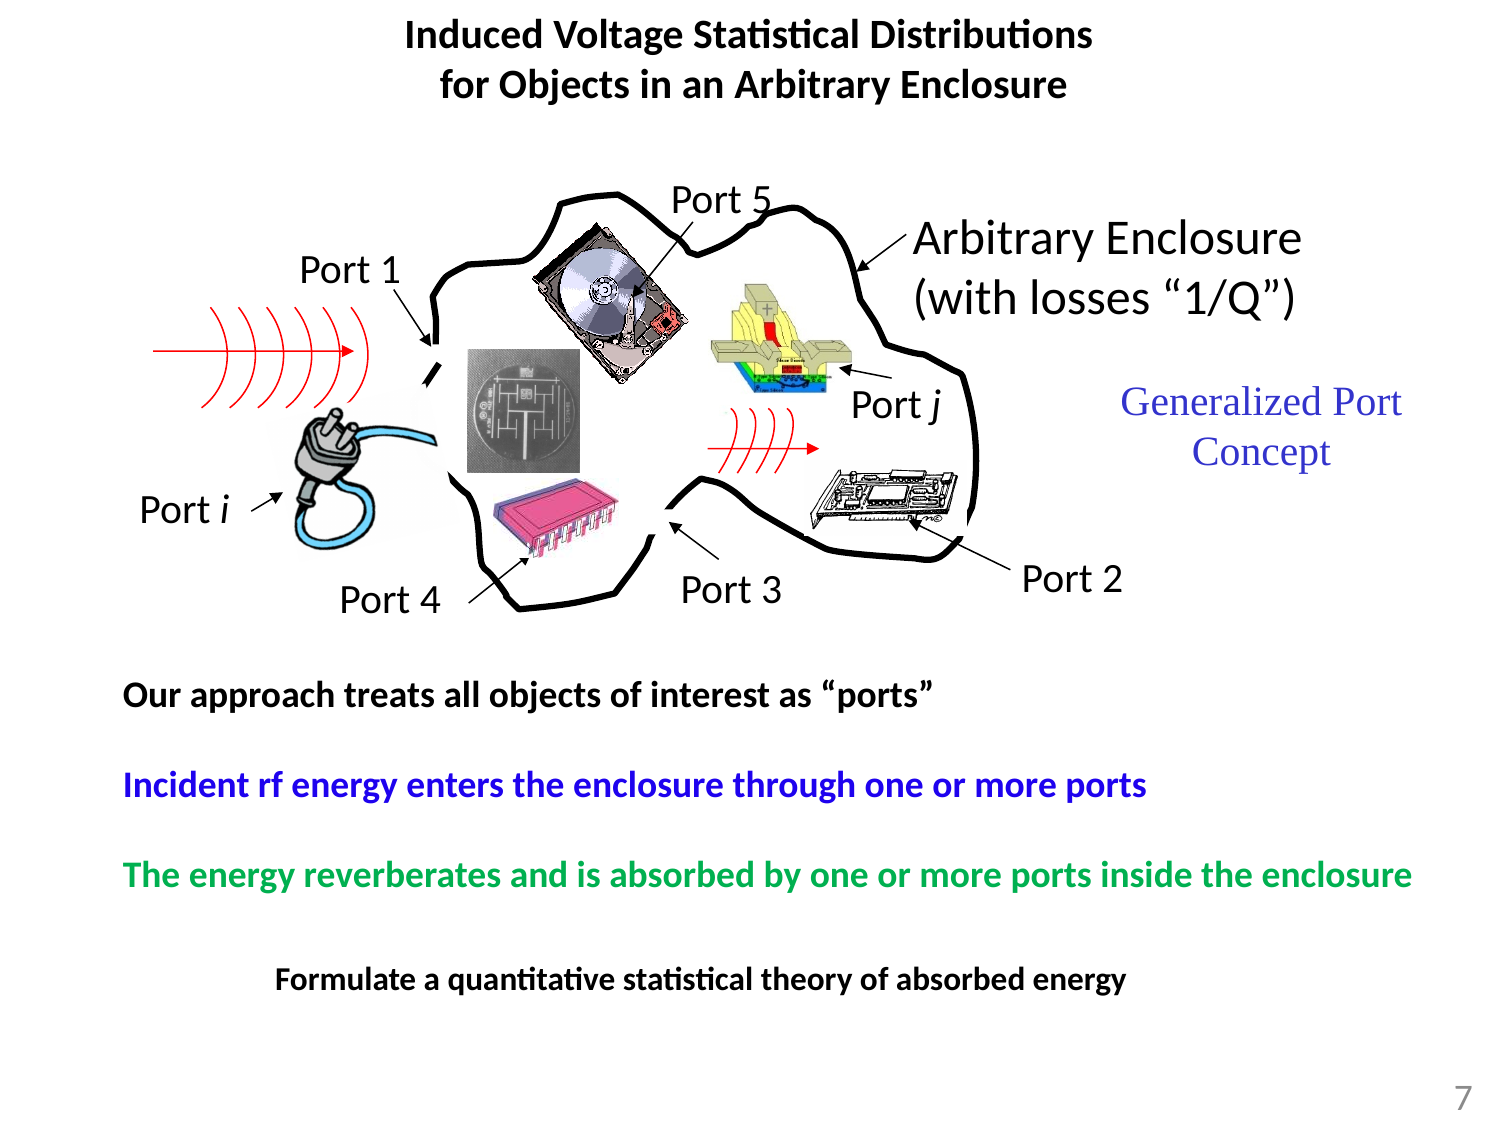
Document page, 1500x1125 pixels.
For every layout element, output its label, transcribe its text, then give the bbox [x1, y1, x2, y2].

text_box Port 3 [665, 554, 798, 620]
text_box Port i [124, 474, 245, 540]
text_box [496, 391, 798, 610]
text_box [824, 371, 977, 508]
text_box [426, 259, 525, 581]
text_box [393, 289, 432, 347]
text_box [251, 492, 274, 512]
text_box Arbitrary Enclosure (with losses “1/Q”) [897, 196, 1318, 332]
text_box Port 5 [656, 164, 788, 229]
picture [467, 221, 689, 473]
text_box Generalized Port Concept [1105, 366, 1418, 481]
text_box Induced Voltage Statistical Distributions for Objects in an Arbitrary Enclosure [389, 0, 1119, 115]
text_box Formulate a quantitative statistical theory of absorbed energy [260, 949, 1144, 1005]
text_box [814, 543, 955, 560]
picture [493, 477, 619, 558]
text_box [555, 194, 655, 220]
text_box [152, 320, 382, 395]
text_box Port j [871, 369, 957, 434]
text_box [707, 410, 820, 472]
text_box [693, 207, 851, 262]
picture [266, 384, 459, 561]
text_box [668, 521, 719, 560]
text_box [872, 317, 952, 369]
picture [697, 262, 867, 432]
text_box [643, 509, 682, 535]
text_box Port 1 [284, 234, 416, 300]
picture [803, 460, 967, 536]
text_box Port 2 [1006, 543, 1139, 609]
text_box Port 4 [324, 564, 457, 630]
text_box Our approach treats all objects of interest as “ports” Incident rf energy enters the enclosure through one or more ports The energy reverberates and is absorbed by one or more ports inside the enclosure [108, 662, 1430, 903]
